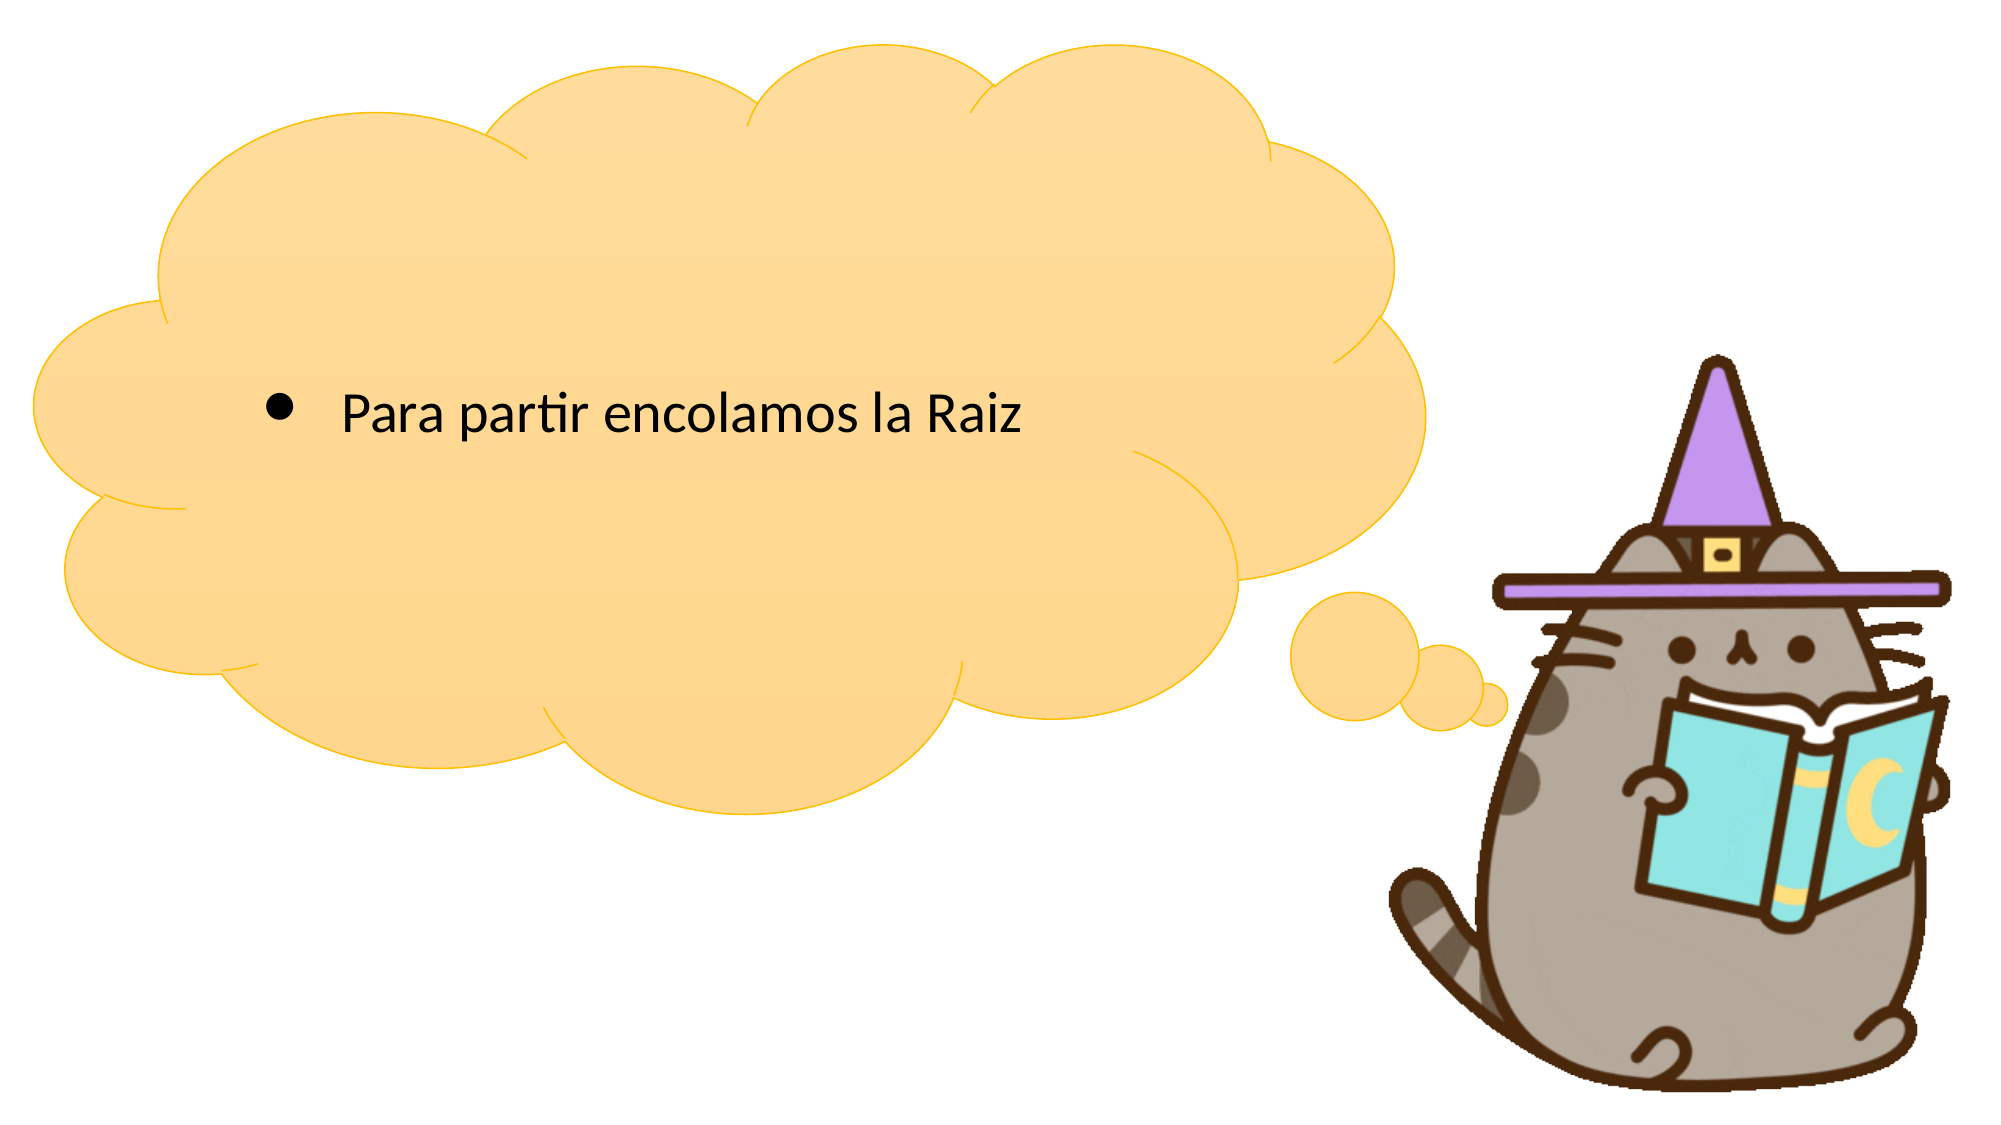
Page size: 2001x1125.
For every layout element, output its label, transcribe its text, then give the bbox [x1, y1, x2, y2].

picture [1281, 348, 2000, 1099]
text_box Para partir encolamos la Raiz [33, 44, 1404, 815]
